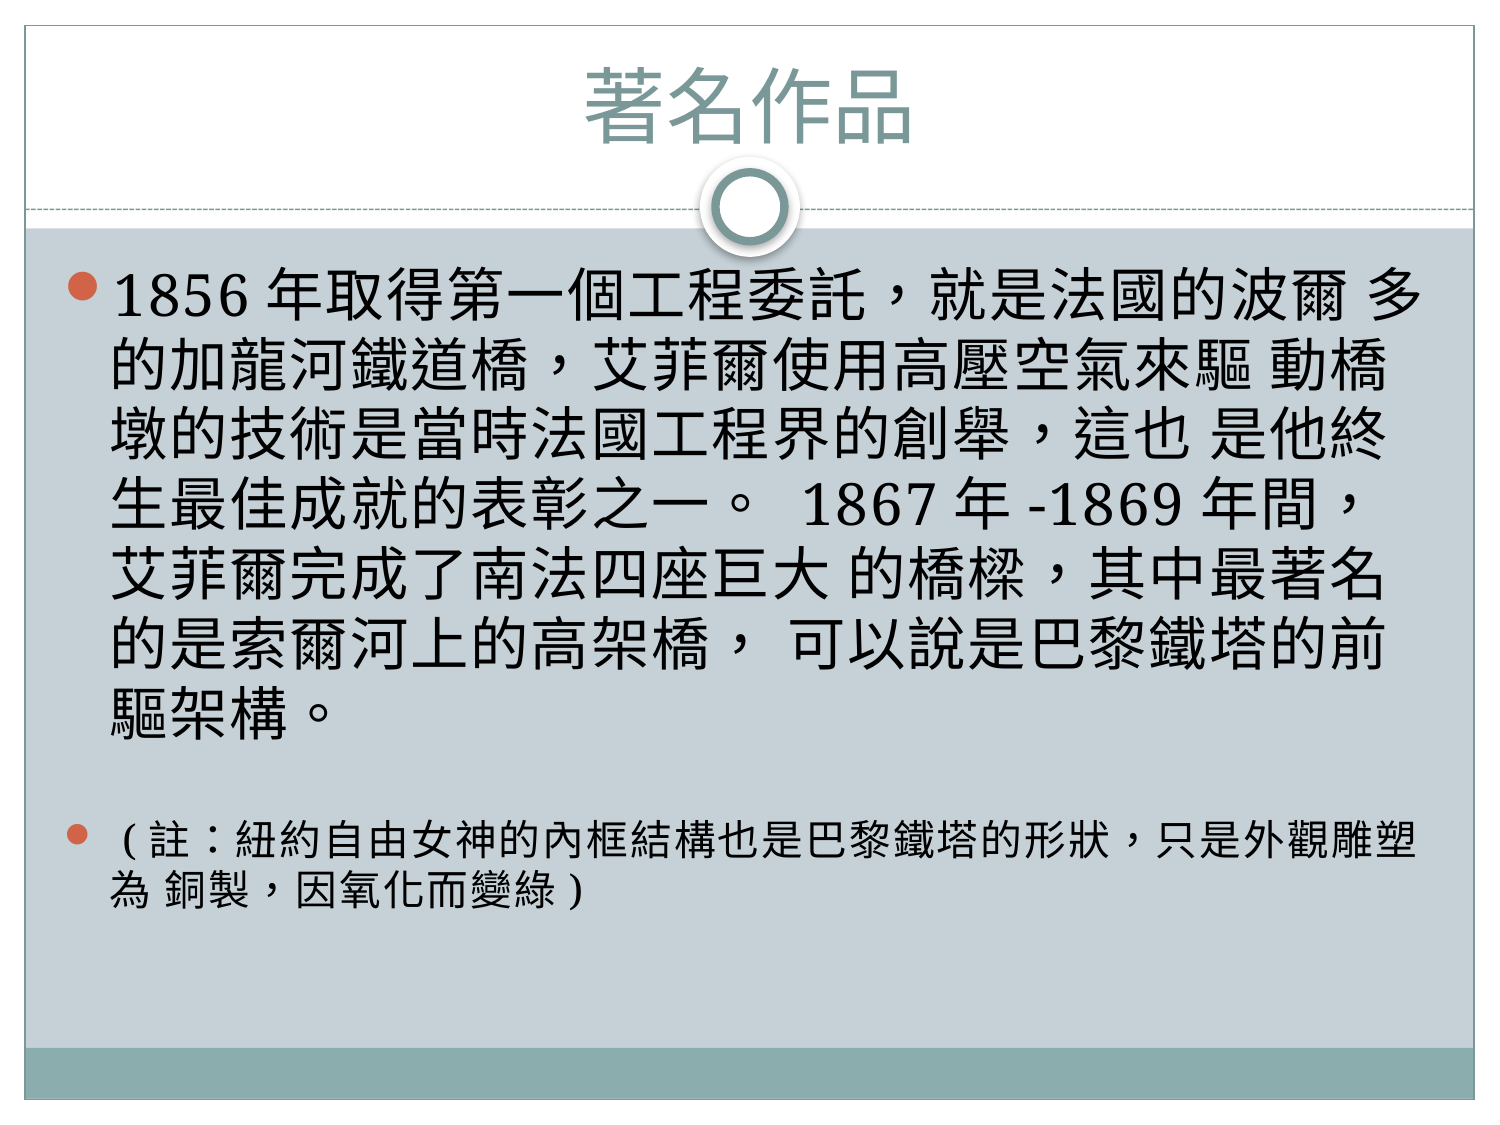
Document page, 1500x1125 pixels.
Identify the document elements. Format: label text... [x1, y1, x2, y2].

title 著名作品 [49, 37, 1450, 162]
list 1856年取得第一個工程委託，就是法國的波爾 多的加龍河鐵道橋，艾菲爾使用高壓空氣來驅 動橋墩的技術是當時法國工程界的創舉，這也 是他終生最佳成就的表彰之一。 1867年-1869年間，艾菲爾完成了南法四座巨大 的橋樑，其中最著名的是索爾河上的高架橋， 可以說是巴黎鐵塔的前驅架構。 (註：紐約自由女神的內框結構也是巴黎鐵塔的形狀，只是外觀雕塑為 銅製，因氧化而變綠) [49, 250, 1445, 1001]
